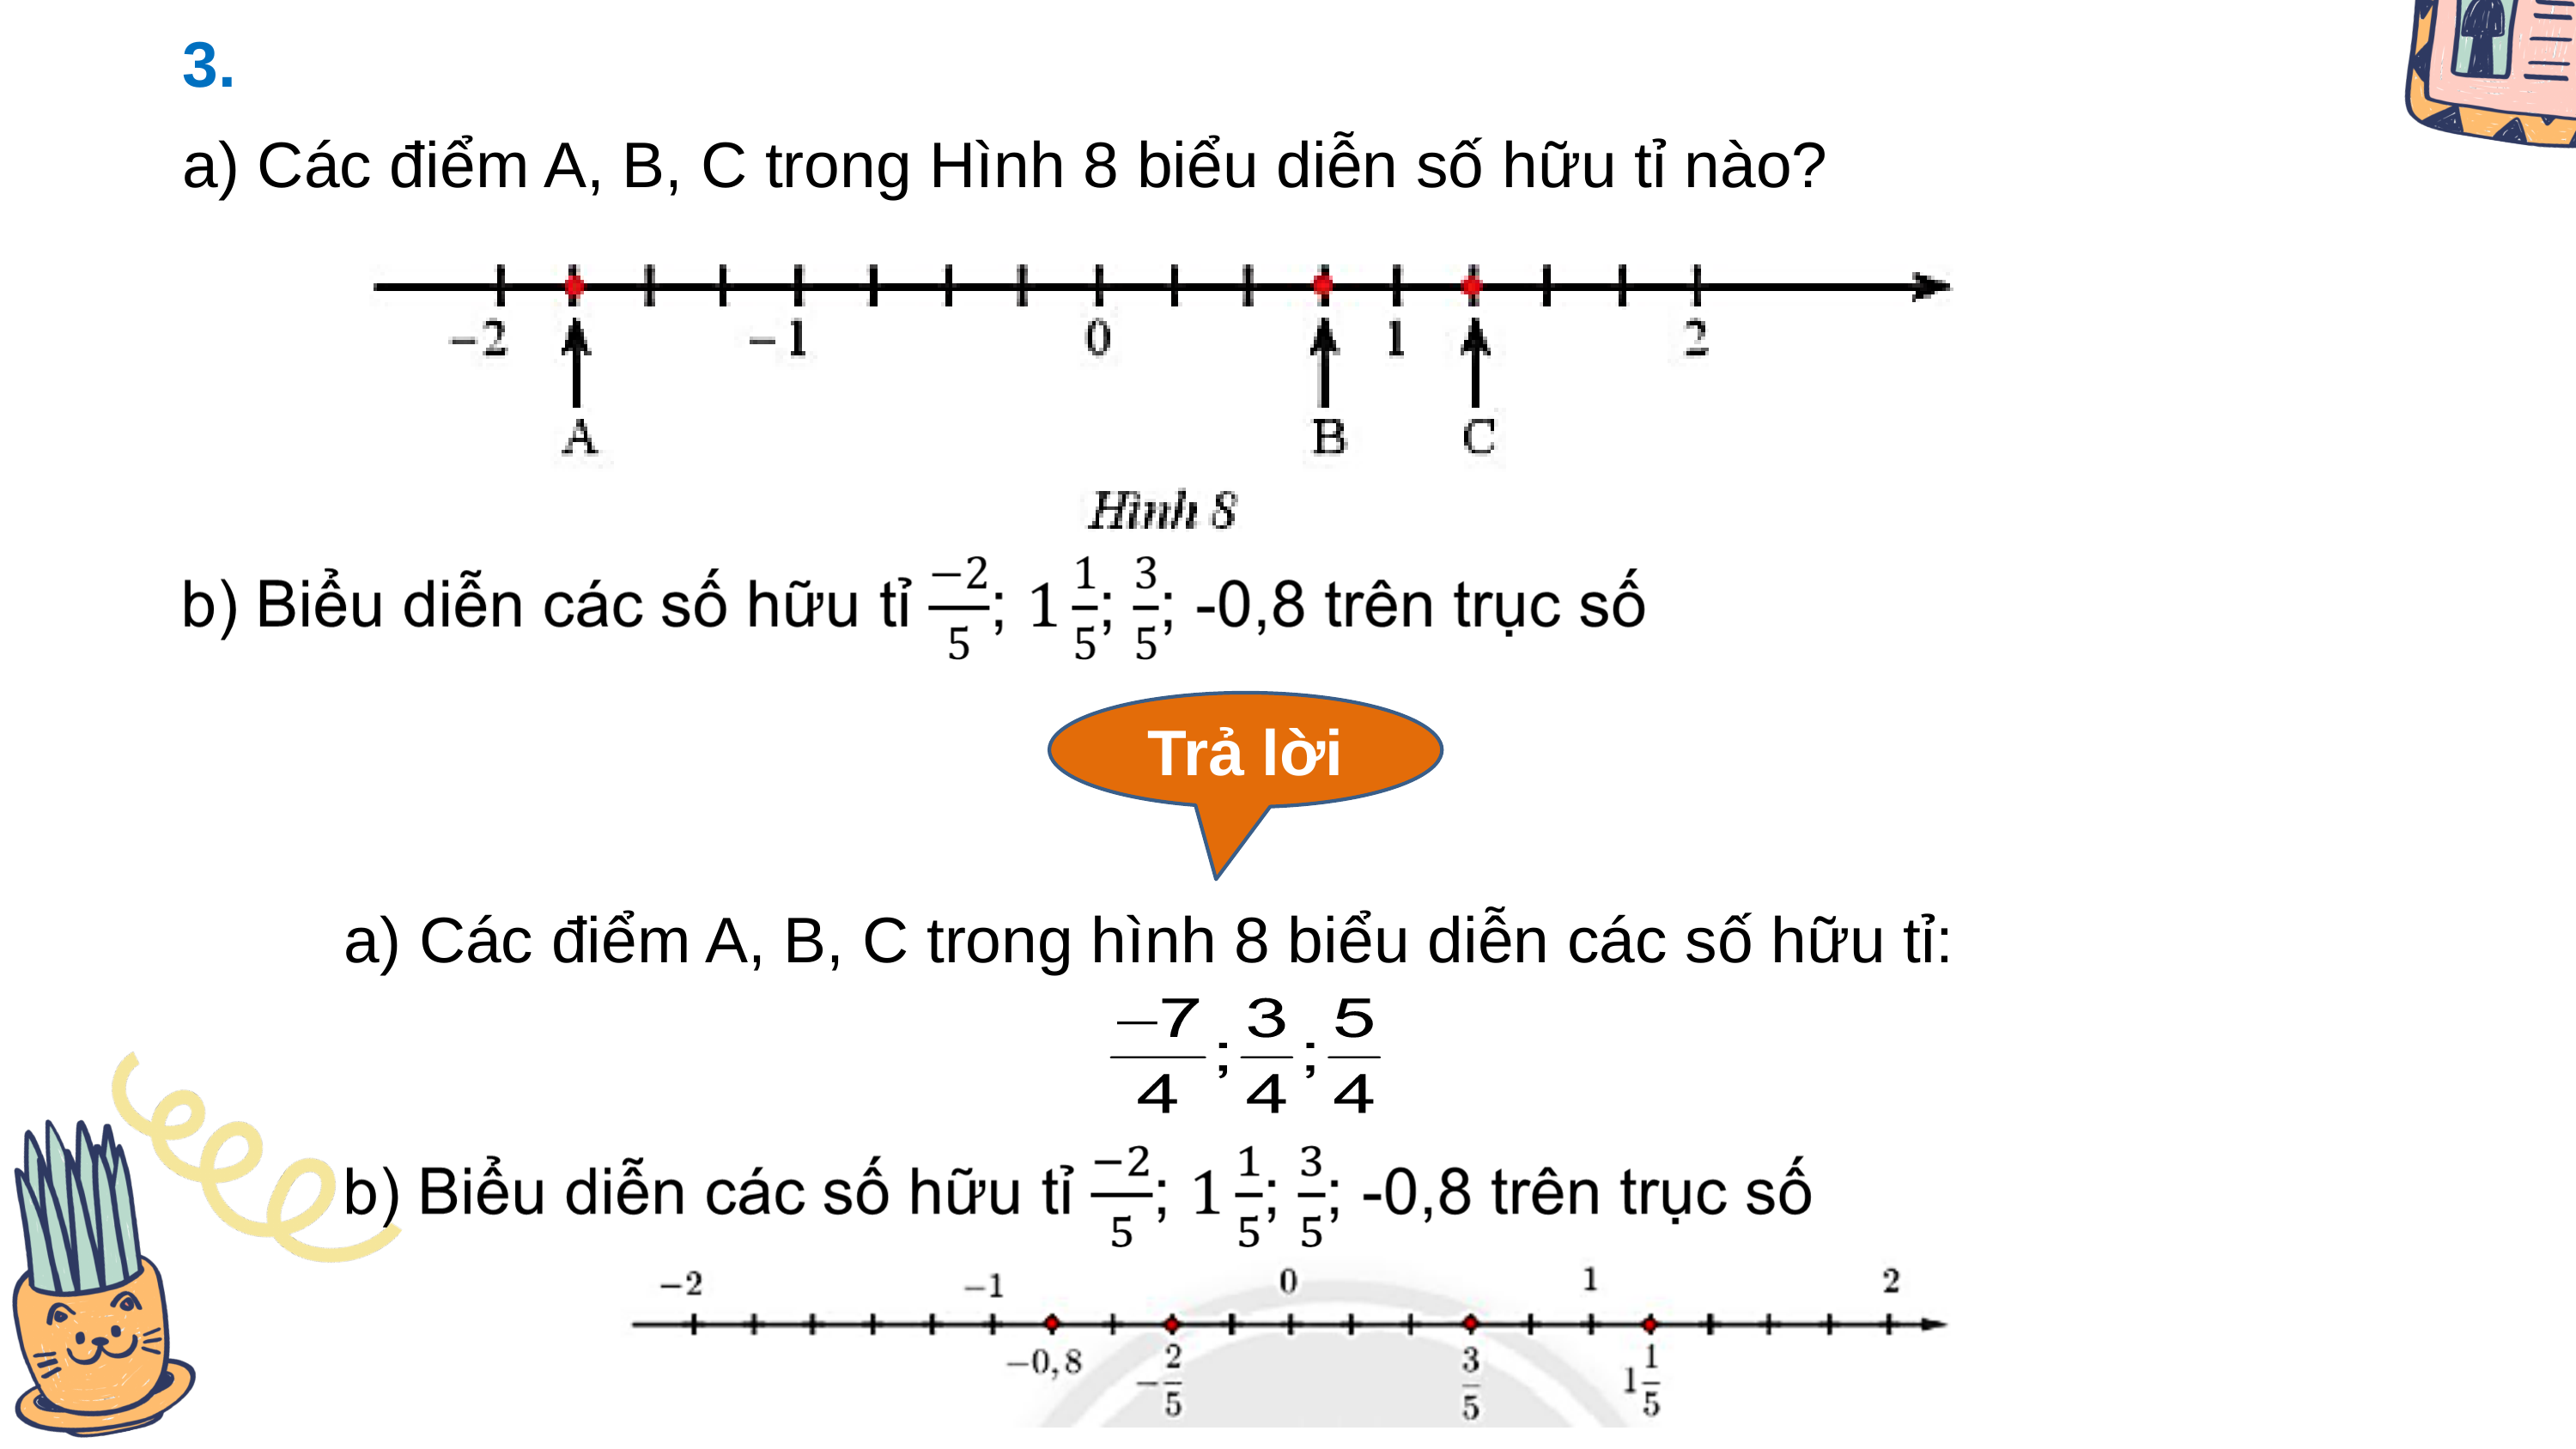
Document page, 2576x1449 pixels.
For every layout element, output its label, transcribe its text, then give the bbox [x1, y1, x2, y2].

picture [2390, 0, 2576, 154]
picture [0, 1035, 408, 1449]
picture [609, 1250, 1987, 1428]
text_box [343, 1112, 2178, 1248]
text_box [180, 522, 2178, 661]
text_box 3. a) Các điểm A, B, C trong Hình 8 biểu diễn số hữu tỉ nào? [182, 0, 2179, 201]
text_box Trả lời [1049, 692, 1443, 874]
picture [1099, 985, 1392, 1121]
picture [343, 220, 2018, 544]
text_box a) Các điểm A, B, C trong hình 8 biểu diễn các số hữu tỉ: [343, 874, 2384, 975]
